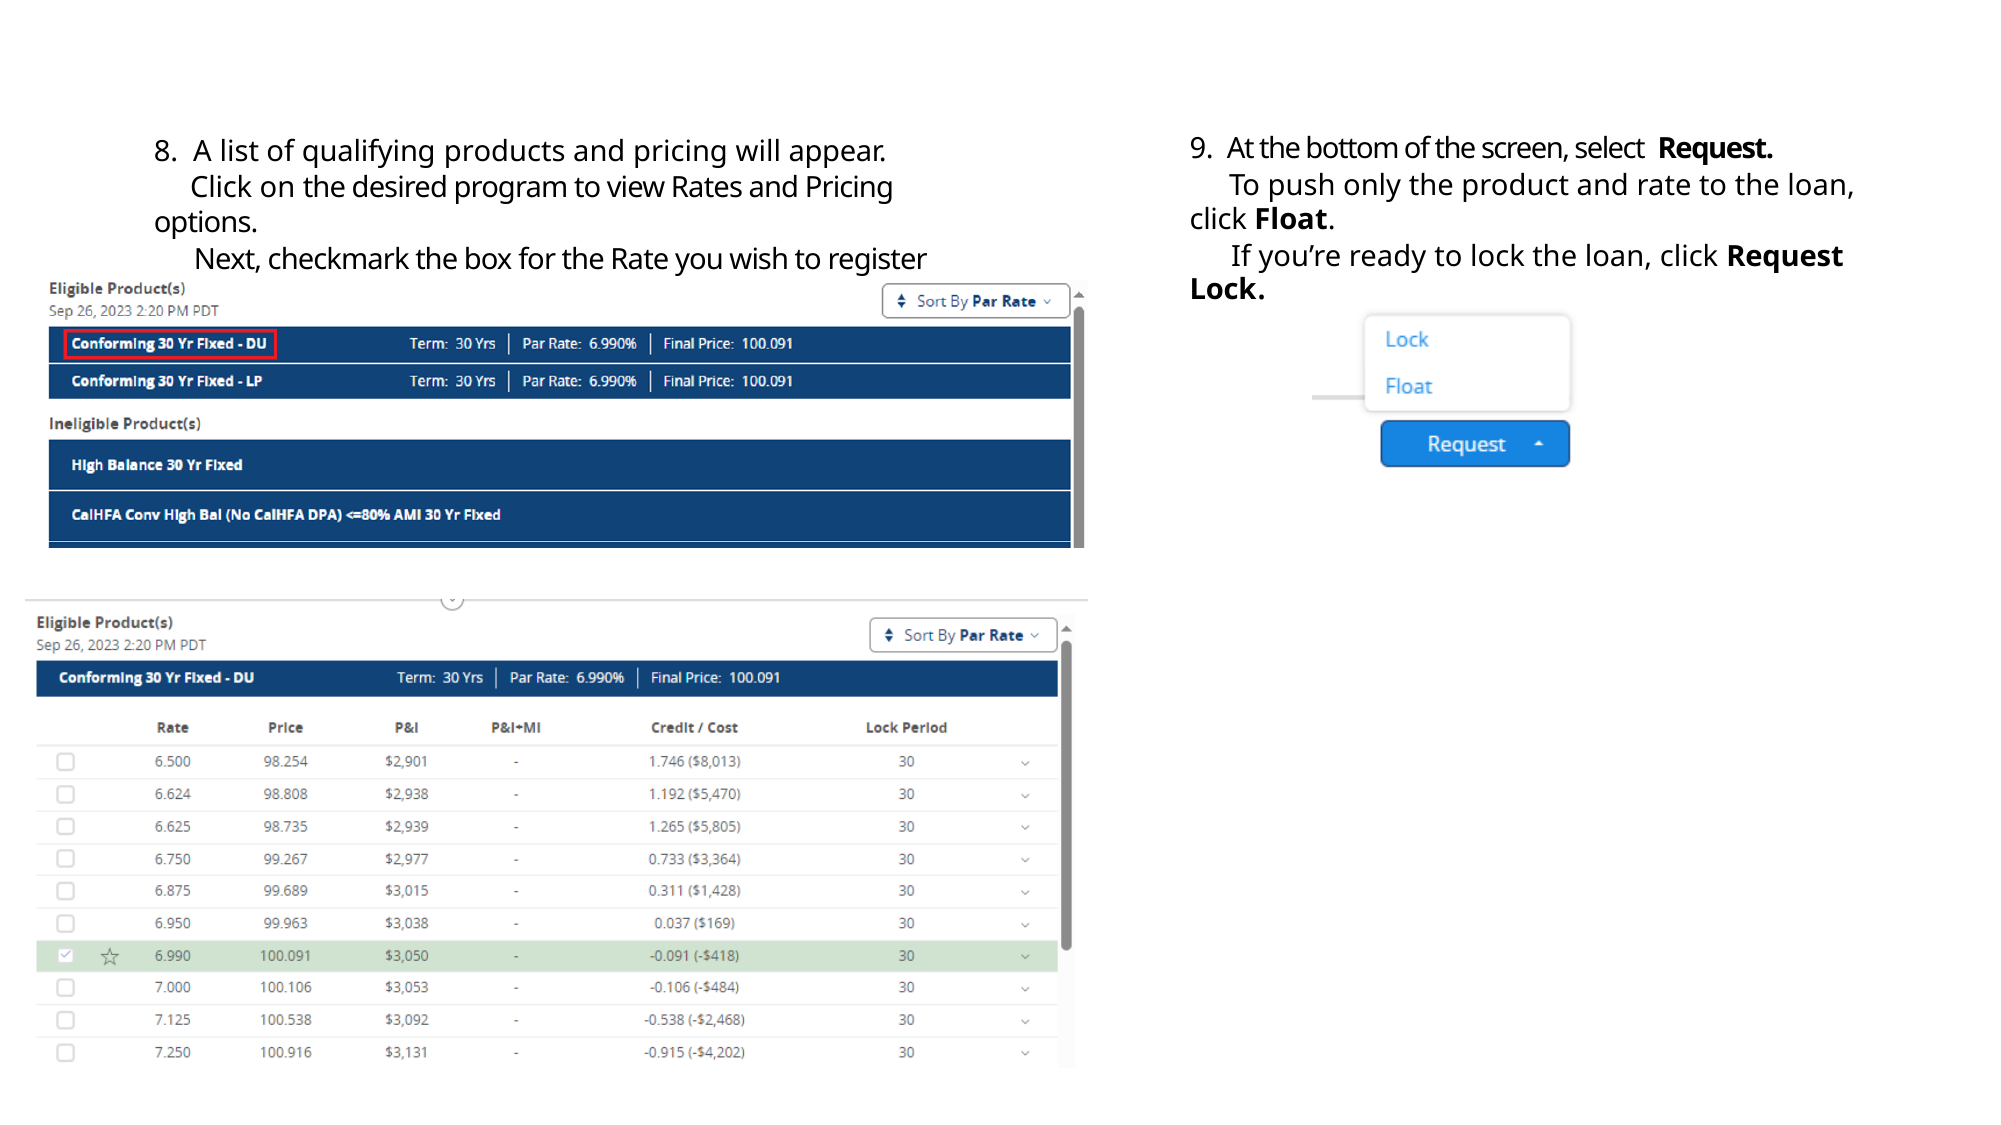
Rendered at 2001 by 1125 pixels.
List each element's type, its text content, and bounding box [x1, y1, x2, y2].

text_box 9. At the bottom of the screen, select Request. To push only the product and rate to the loan, click Float. If you’re ready to lock the loan, click Request Lock. [1187, 128, 1917, 307]
picture [24, 599, 1088, 1068]
picture [1312, 285, 1598, 498]
text_box 8. A list of qualifying products and pricing will appear. Click on the desired program to view Rates and Pricing options. Next, checkmark the box for the Rate you wish to register with. [151, 129, 961, 276]
picture [42, 277, 1088, 554]
